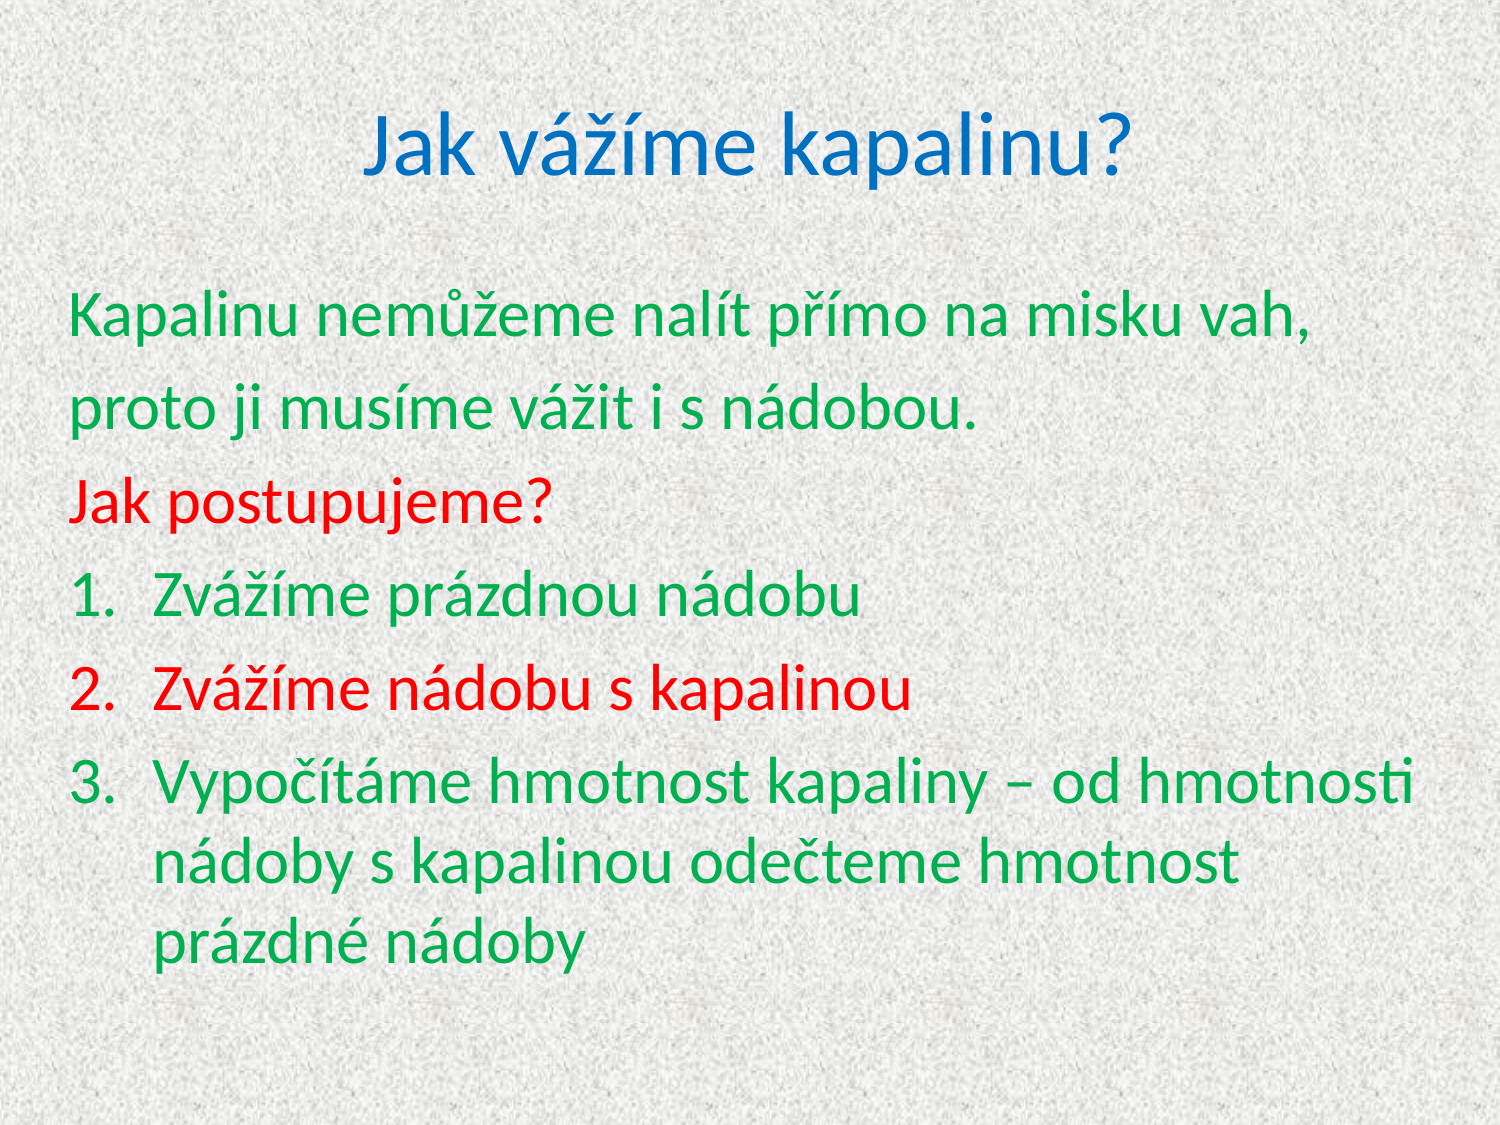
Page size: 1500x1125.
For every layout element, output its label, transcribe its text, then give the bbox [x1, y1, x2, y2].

picture [0, 0, 1500, 1125]
list Kapalinu nemůžeme nalít přímo na misku vah, proto ji musíme vážit i s nádobou. Jak postupujeme? Zvážíme prázdnou nádobu Zvážíme nádobu s kapalinou Vypočítáme hmotnost kapaliny – od hmotnosti nádoby s kapalinou odečteme hmotnost prázdné nádoby [53, 262, 1471, 1005]
title Jak vážíme kapalinu? [75, 45, 1425, 233]
